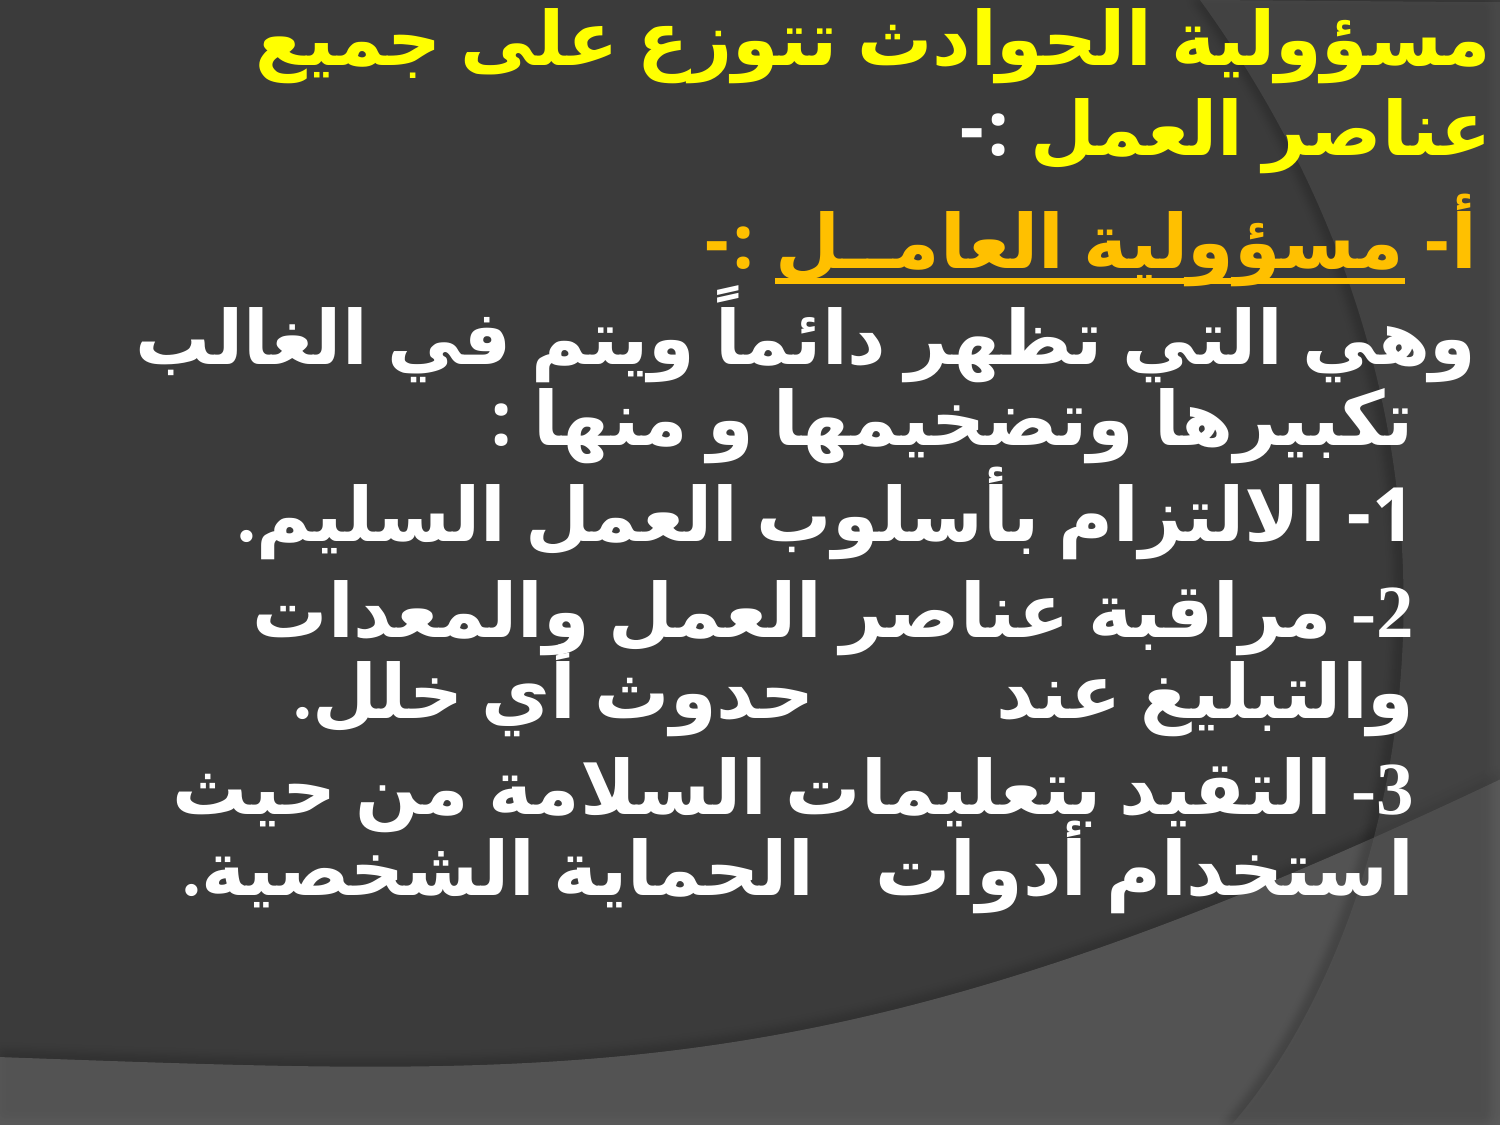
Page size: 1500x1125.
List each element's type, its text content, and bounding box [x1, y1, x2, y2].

title مسؤولية الحوادث تتوزع على جميع عناصر العمل :- [150, 3, 1500, 159]
list أ- مسؤولية العامــل :- وهي التي تظهر دائماً ويتم في الغالب تكبيرها وتضخيمها و منها : 1- الالتزام بأسلوب العمل السليم. 2- مراقبة عناصر العمل والمعدات والتبليغ عند حدوث أي خلل. 3- التقيد بتعليمات السلامة من حيث استخدام أدوات الحماية الشخصية. [29, 196, 1498, 1059]
